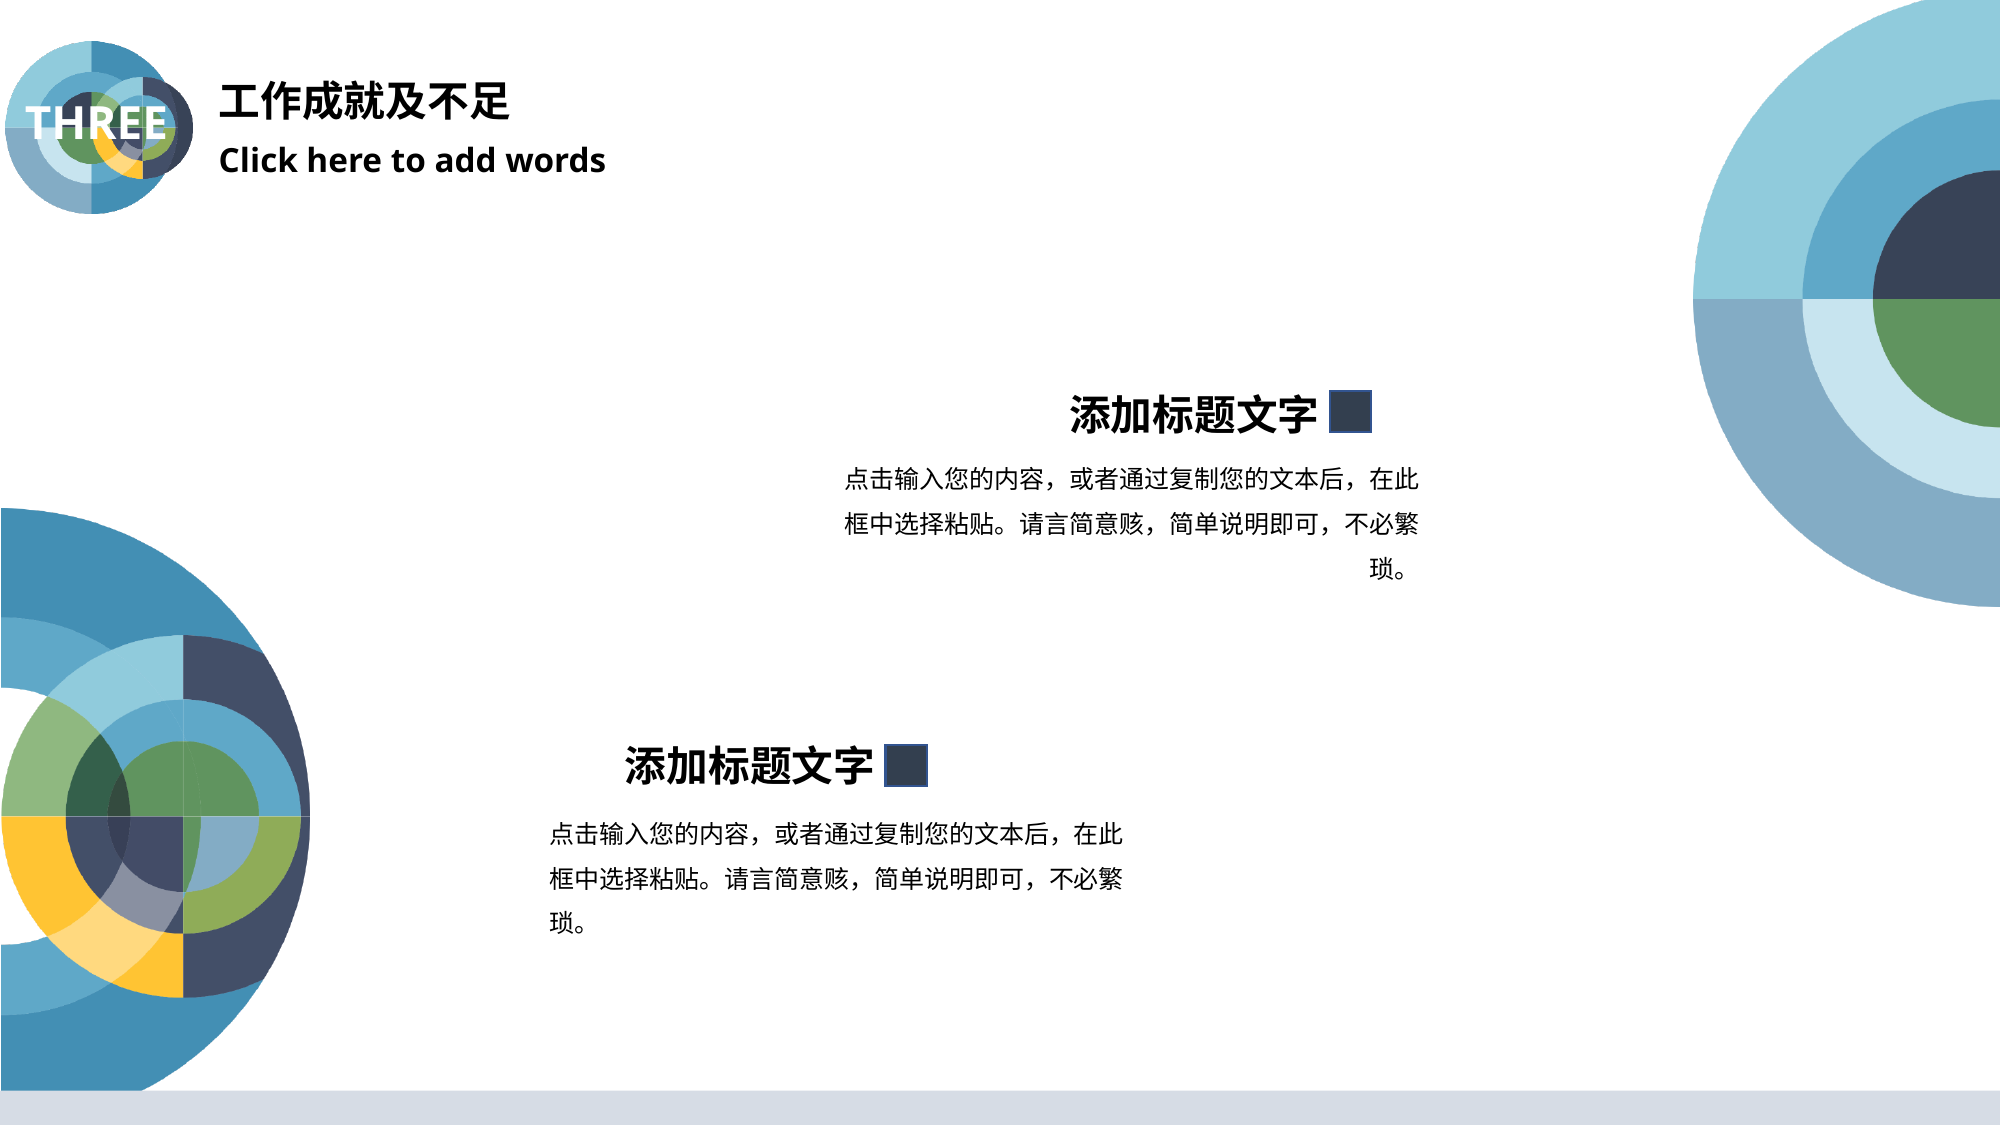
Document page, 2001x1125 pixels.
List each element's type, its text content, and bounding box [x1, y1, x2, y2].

text_box 工作成就及不足 [204, 67, 640, 131]
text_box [811, 381, 1435, 730]
text_box [0, 1090, 2000, 1125]
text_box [534, 732, 1158, 1089]
picture [4, 41, 193, 214]
picture [1693, 0, 2000, 607]
picture [1, 508, 310, 1124]
text_box Click here to add words [204, 131, 640, 187]
